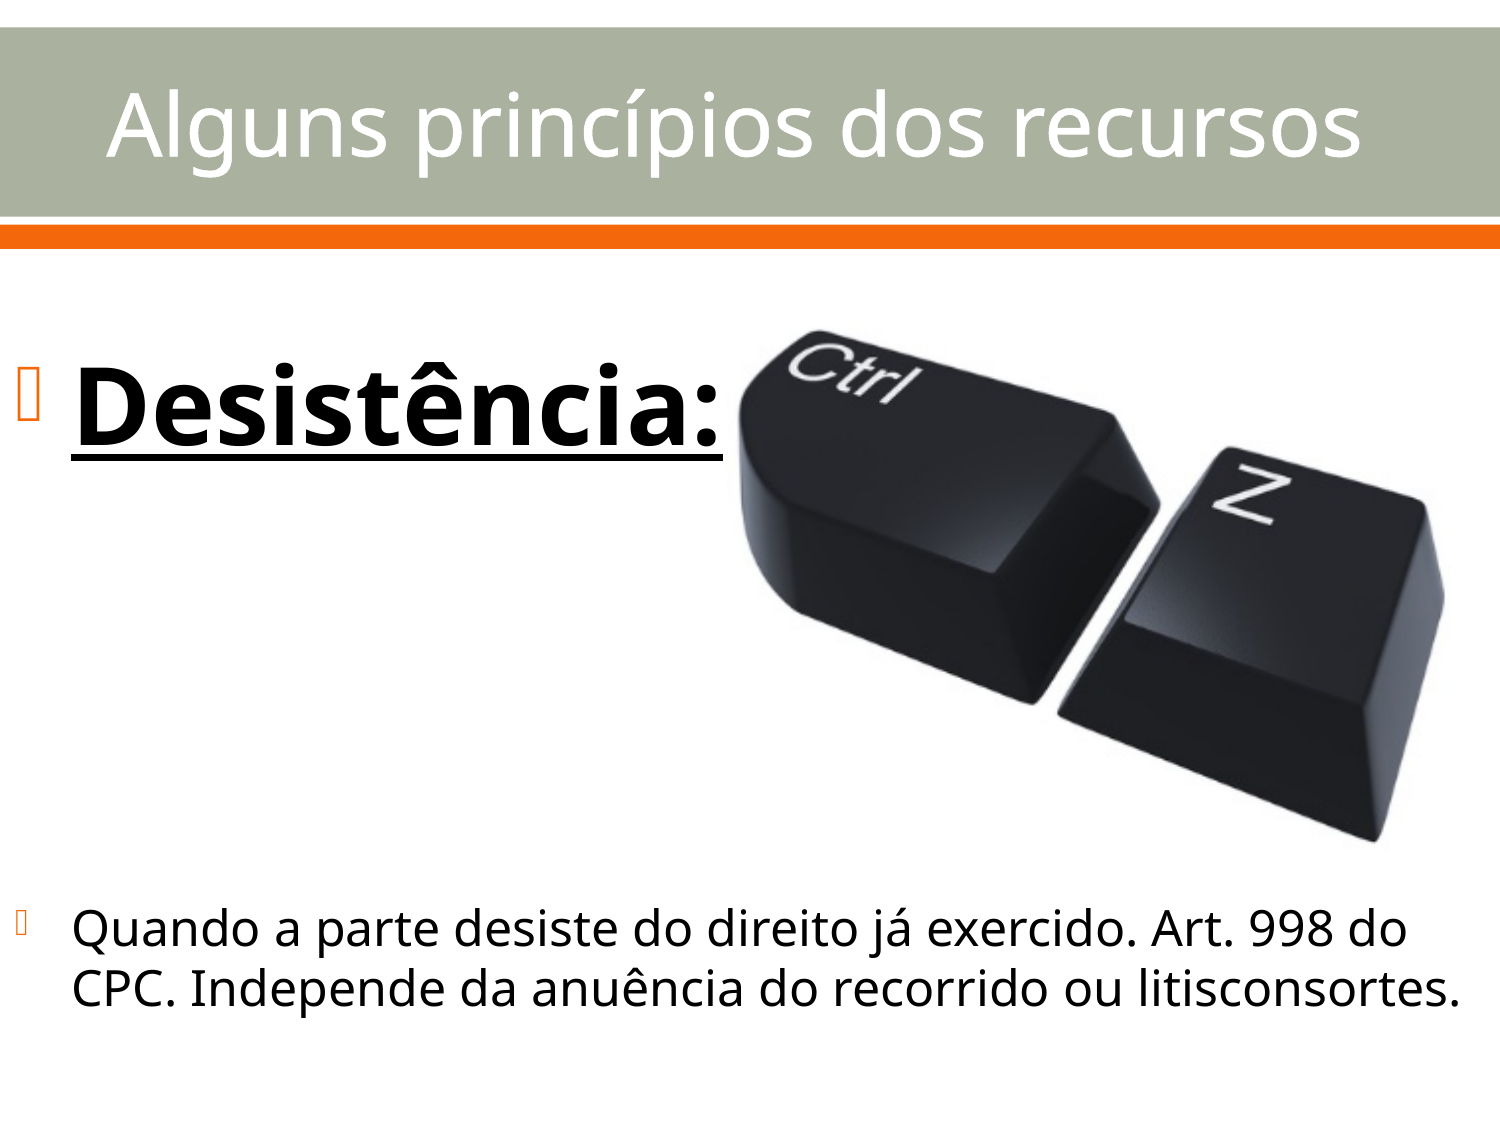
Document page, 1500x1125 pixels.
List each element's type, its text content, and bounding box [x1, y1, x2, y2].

text_box Desistência: Quando a parte desiste do direito já exercido. Art. 998 do CPC. Independe da anuência do recorrido ou litisconsortes. [0, 247, 1500, 1125]
text_box Alguns princípios dos recursos [0, 29, 1500, 213]
picture [725, 314, 1452, 859]
